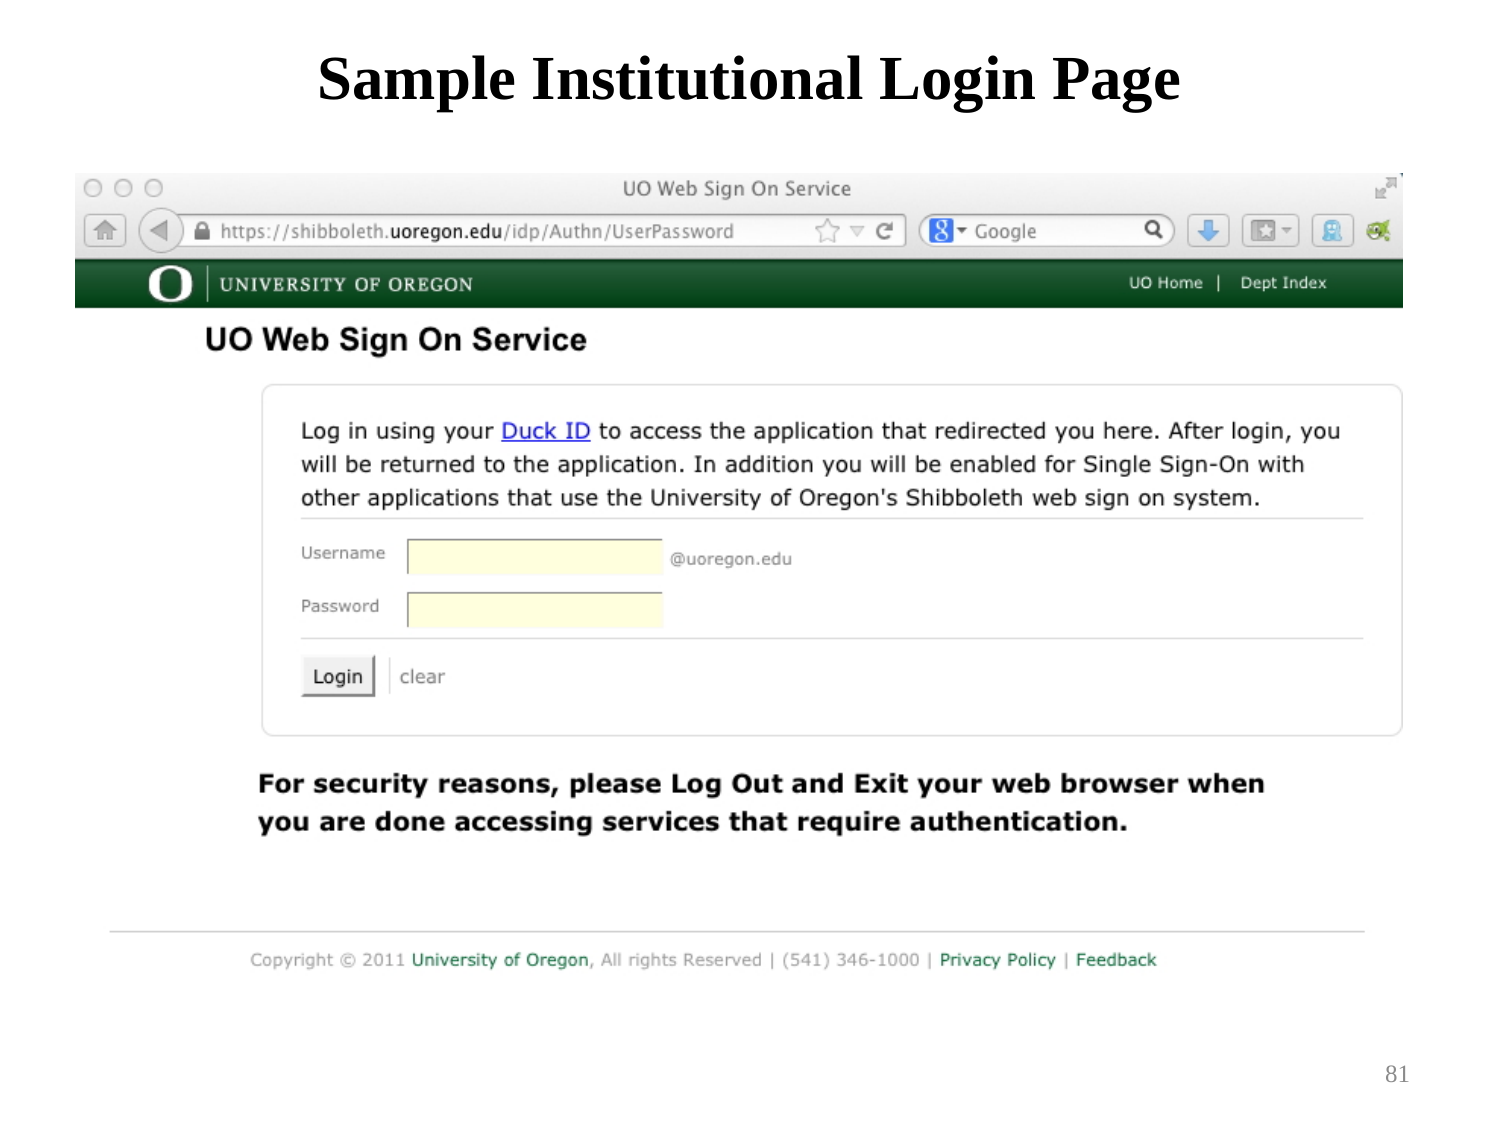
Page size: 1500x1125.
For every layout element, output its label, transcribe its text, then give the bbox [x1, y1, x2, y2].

title Sample Institutional Login Page [75, 28, 1425, 120]
slide_number 81 [1074, 1042, 1425, 1103]
picture [74, 172, 1403, 998]
